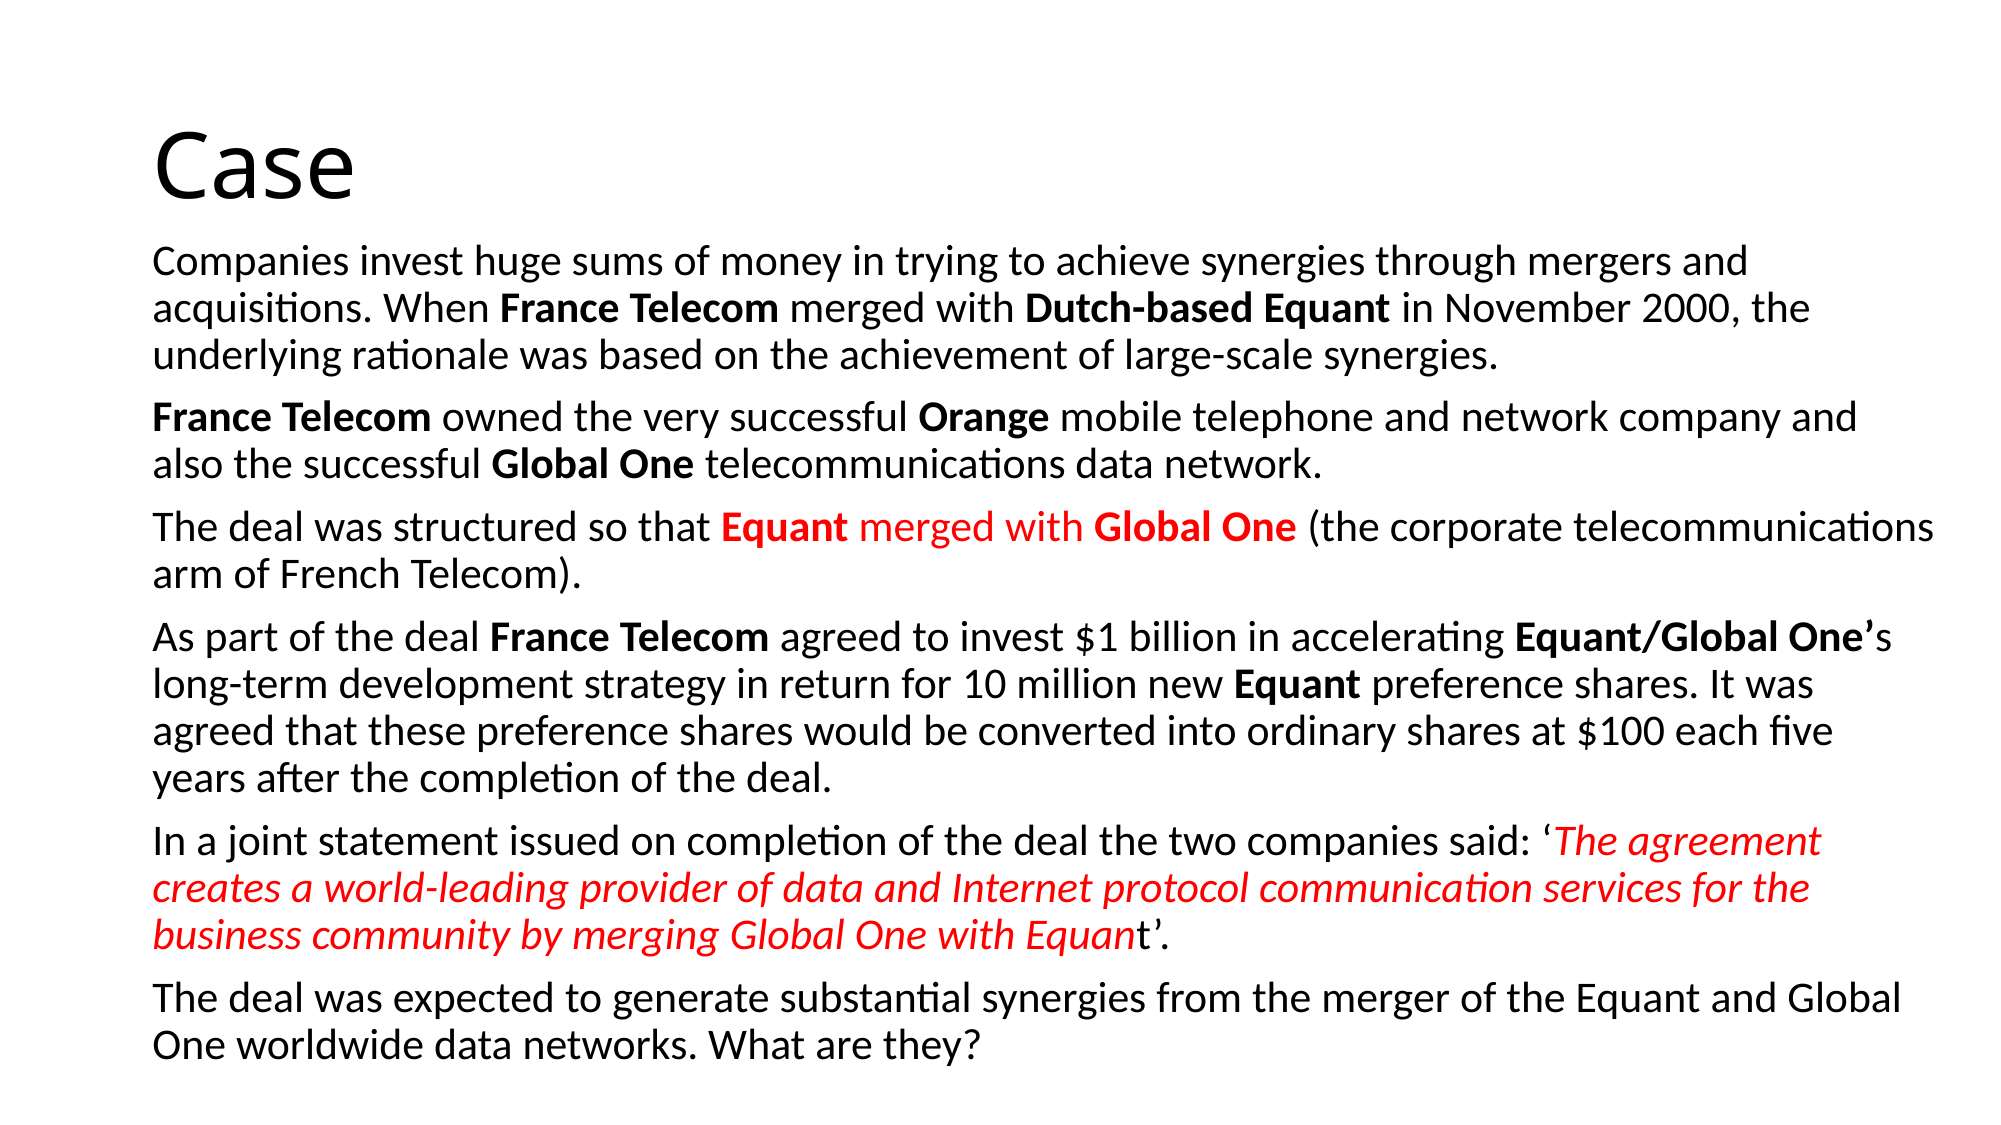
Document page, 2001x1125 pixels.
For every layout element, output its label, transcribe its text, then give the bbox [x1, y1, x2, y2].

list Companies invest huge sums of money in trying to achieve synergies through mergers and acquisitions. When France Telecom merged with Dutch-based Equant in November 2000, the underlying rationale was based on the achievement of large-scale synergies. France Telecom owned the very successful Orange mobile telephone and network company and also the successful Global One telecommunications data network. The deal was structured so that Equant merged with Global One (the corporate telecommunications arm of French Telecom). As part of the deal France Telecom agreed to invest $1 billion in accelerating Equant/Global One’s long-term development strategy in return for 10 million new Equant preference shares. It was agreed that these preference shares would be converted into ordinary shares at $100 each five years after the completion of the deal. In a joint statement issued on completion of the deal the two companies said: ‘The agreement creates a world-leading provider of data and Internet protocol communication services for the business community by merging Global One with Equant’. The deal was expected to generate substantial synergies from the merger of the Equant and Global One worldwide data networks. What are they? [137, 230, 1953, 1083]
title Case [137, 59, 1863, 230]
